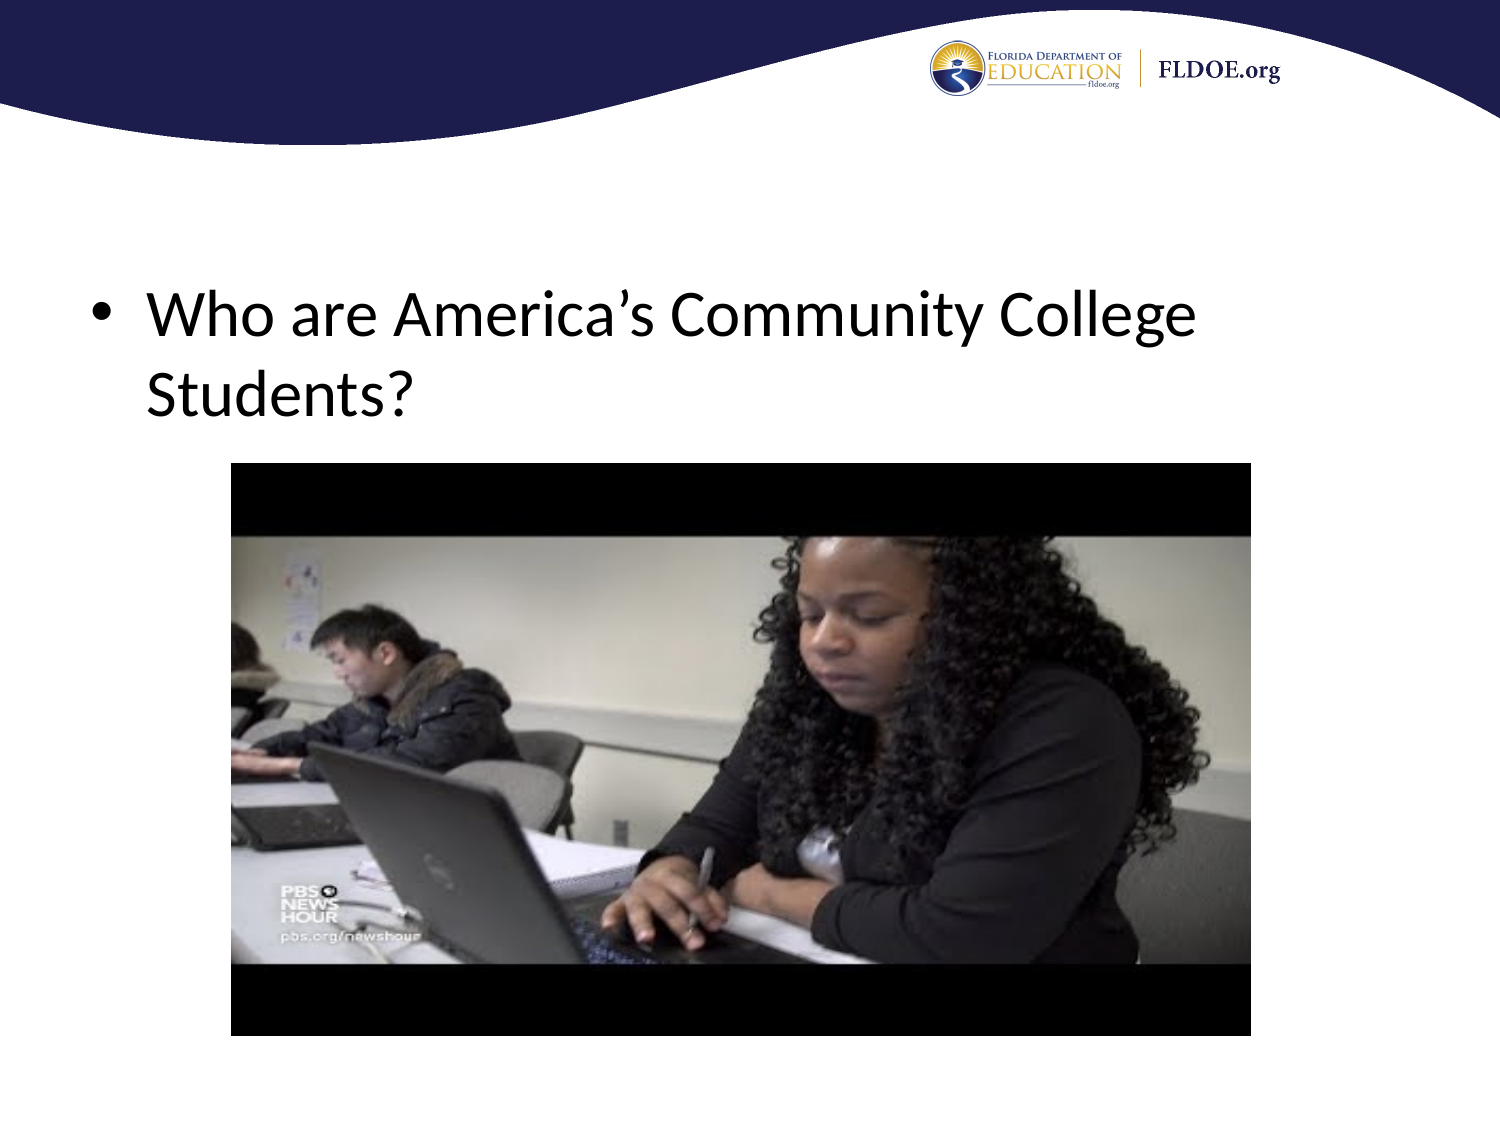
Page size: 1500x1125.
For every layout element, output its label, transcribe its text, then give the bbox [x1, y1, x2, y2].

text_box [230, 462, 1252, 1037]
picture [0, 0, 1500, 1125]
list Who are America’s Community College Students? [75, 262, 1425, 1005]
